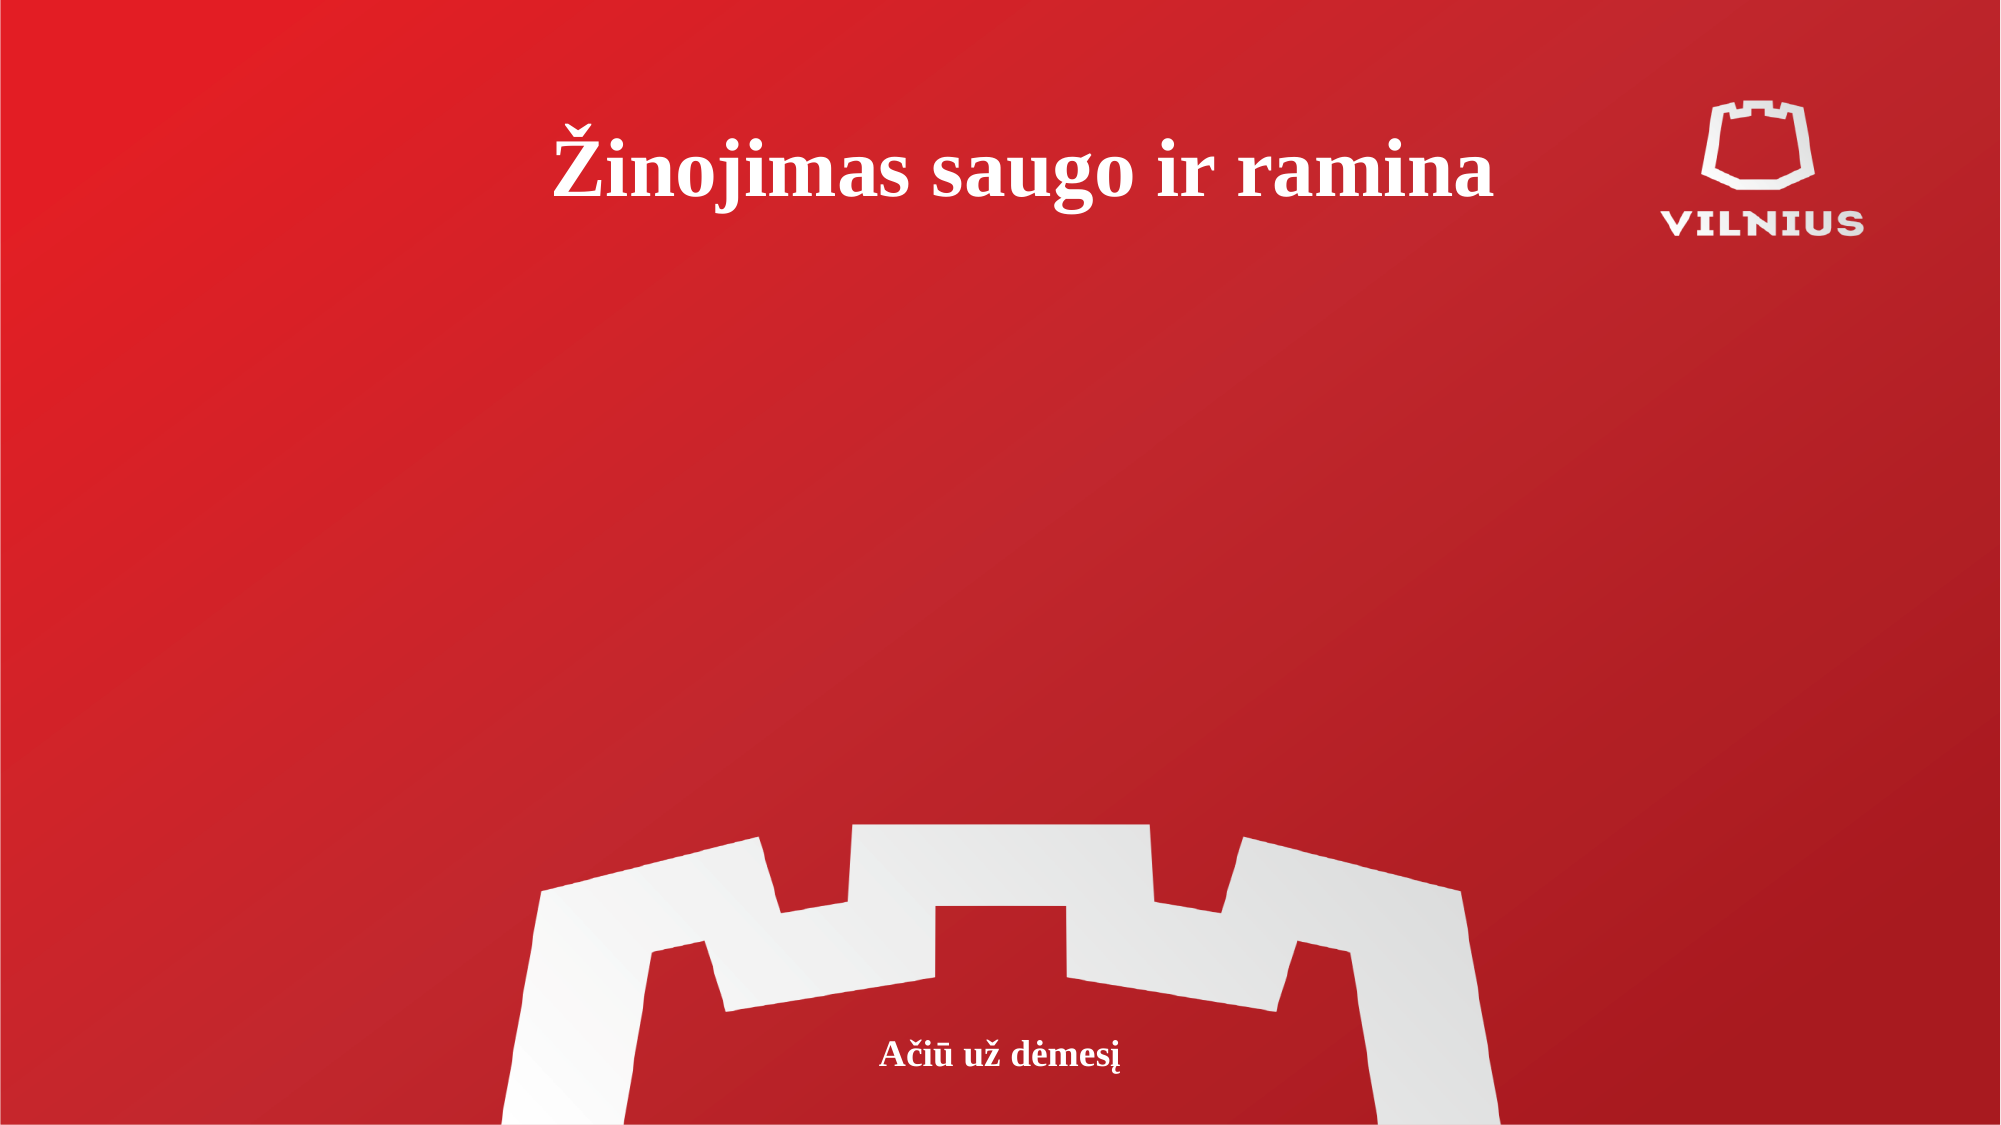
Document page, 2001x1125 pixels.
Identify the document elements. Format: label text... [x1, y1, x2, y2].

text_box Ačiū už dėmesį [722, 1021, 1278, 1082]
title Žinojimas saugo ir ramina [173, 42, 1874, 284]
picture [0, 0, 2001, 1125]
